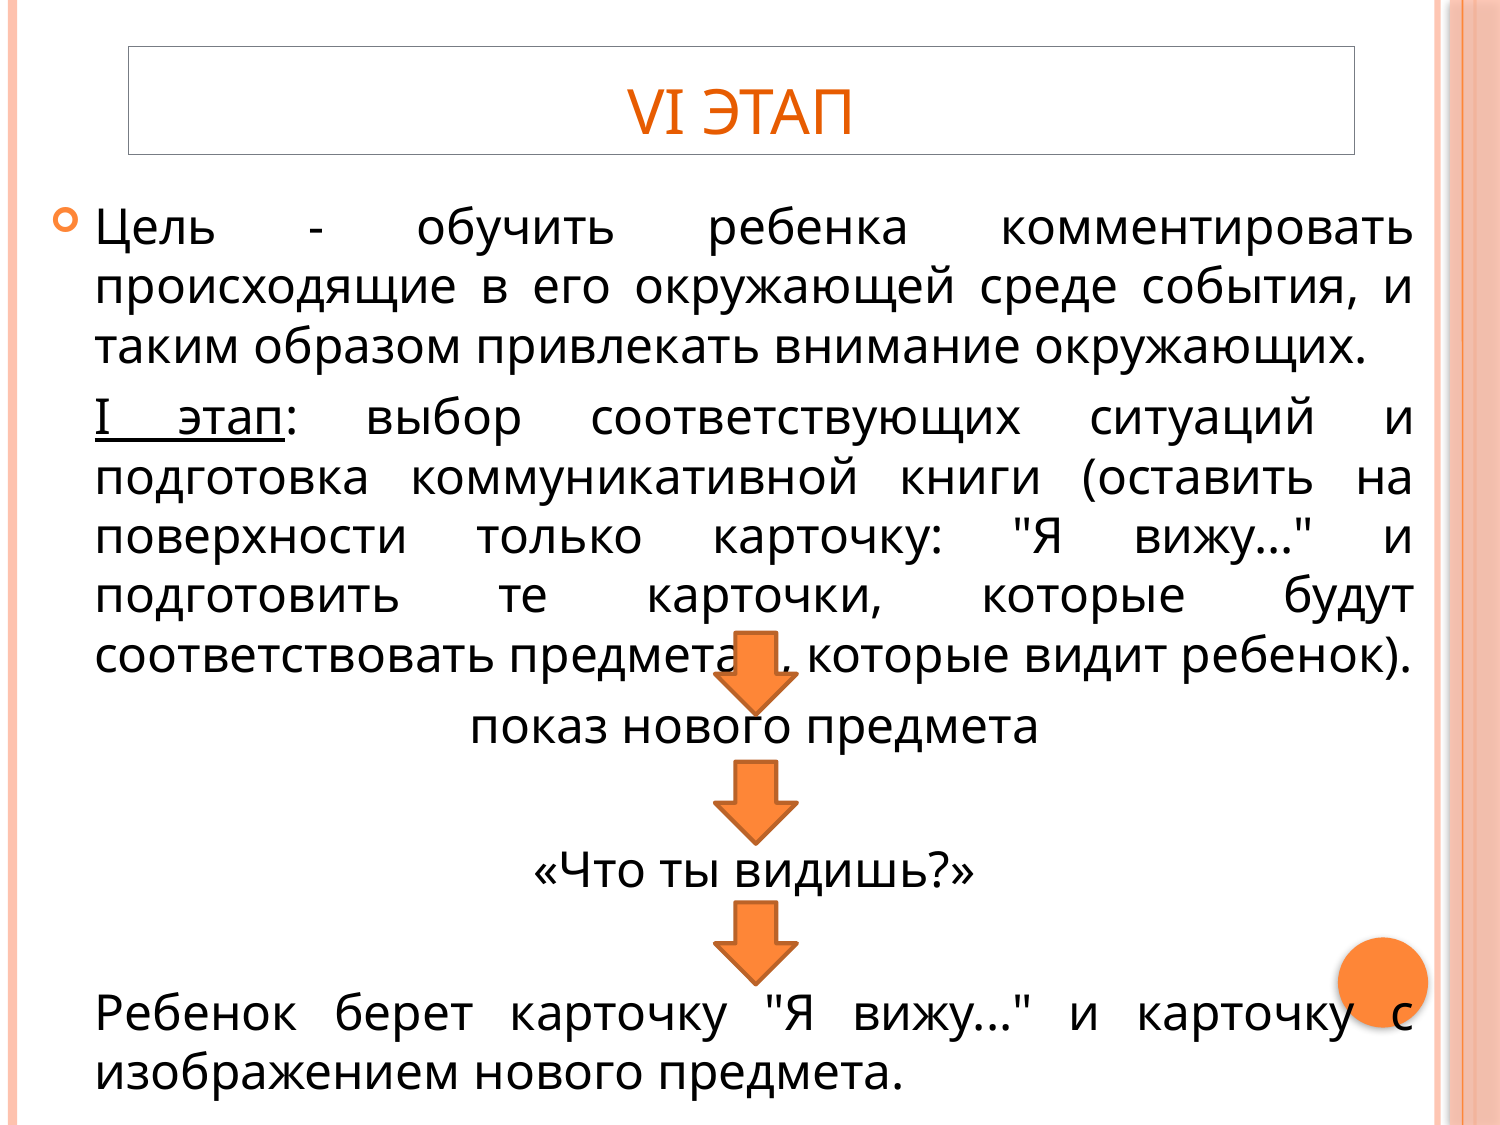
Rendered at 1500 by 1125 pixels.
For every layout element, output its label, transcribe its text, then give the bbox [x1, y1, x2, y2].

text_box [712, 759, 799, 846]
title VI этап [128, 46, 1355, 155]
list Цель - обучить ребенка комментировать происходящие в его окружающей среде события, и таким образом привлекать внимание окружающих. I этап: выбор соответствующих ситуаций и подготовка коммуникативной книги (оставить на поверхности только карточку: "Я вижу..." и подготовить те карточки, которые будут соответствовать предметам, которые видит ребенок). показ нового предмета «Что ты видишь?» Ребенок берет карточку "Я вижу..." и карточку с изображением нового предмета. [34, 187, 1430, 1125]
text_box [712, 630, 799, 717]
text_box [712, 900, 799, 987]
